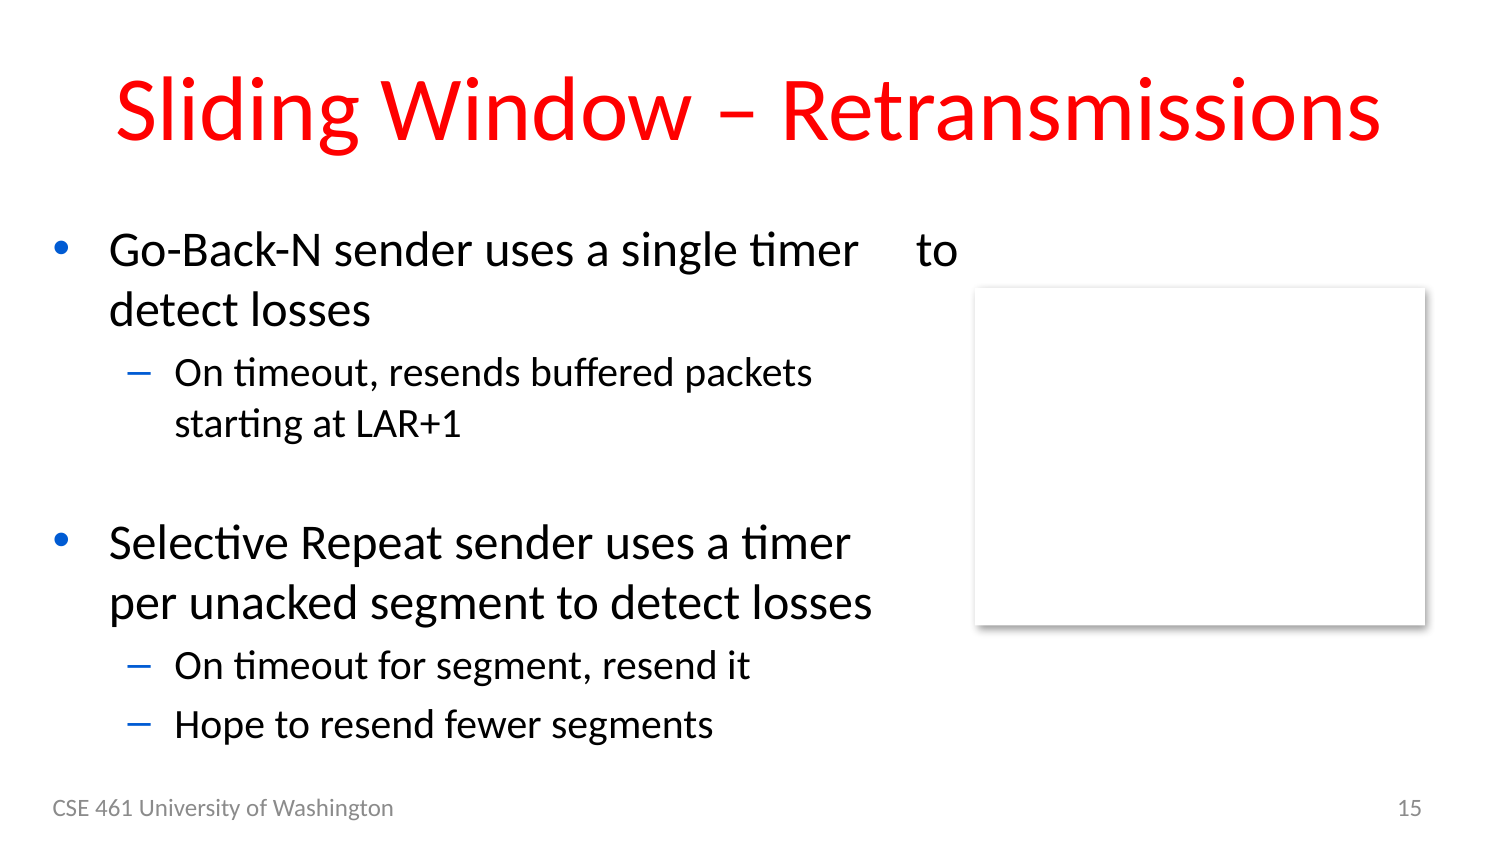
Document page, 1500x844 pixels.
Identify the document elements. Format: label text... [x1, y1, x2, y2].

list Go-Back-N sender uses a single timer to detect losses On timeout, resends buffered packets starting at LAR+1 Selective Repeat sender uses a timer per unacked segment to detect losses On timeout for segment, resend it Hope to resend fewer segments [37, 209, 975, 760]
title Sliding Window – Retransmissions [37, 33, 1463, 175]
slide_number 15 [1087, 784, 1438, 830]
footer CSE 461 University of Washington [37, 784, 513, 830]
